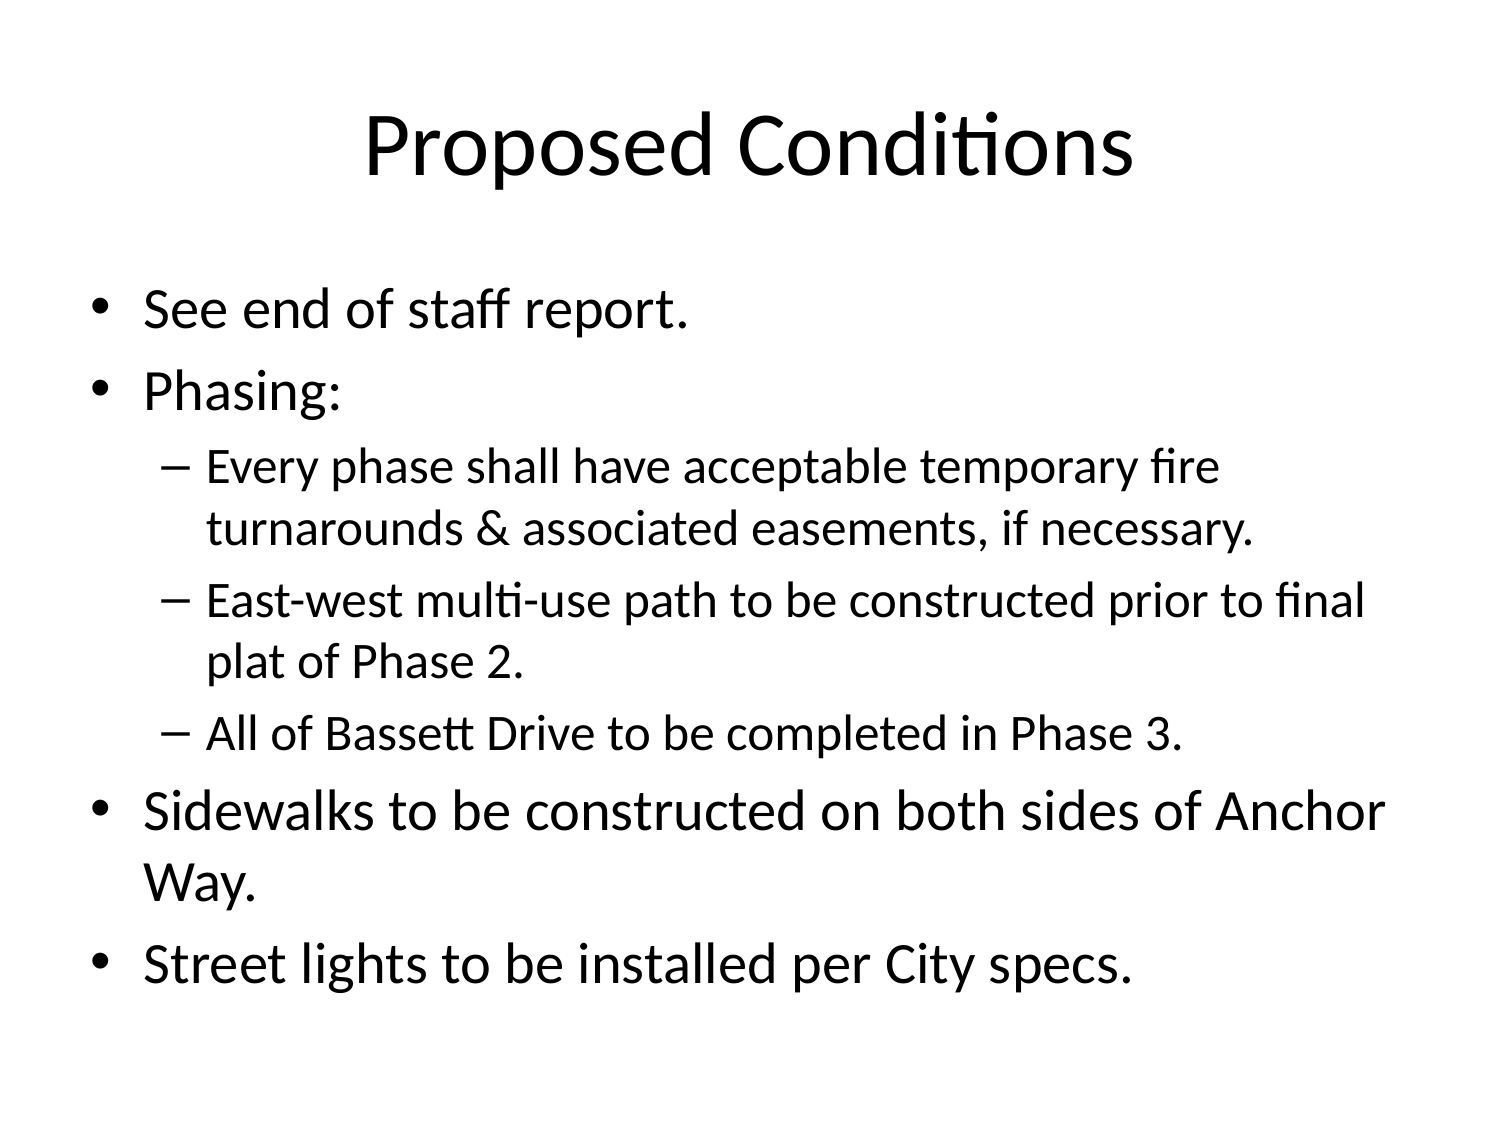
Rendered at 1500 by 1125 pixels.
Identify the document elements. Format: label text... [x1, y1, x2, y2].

title Proposed Conditions [75, 45, 1425, 233]
list See end of staff report. Phasing: Every phase shall have acceptable temporary fire turnarounds & associated easements, if necessary. East-west multi-use path to be constructed prior to final plat of Phase 2. All of Bassett Drive to be completed in Phase 3. Sidewalks to be constructed on both sides of Anchor Way. Street lights to be installed per City specs. [75, 262, 1425, 1005]
